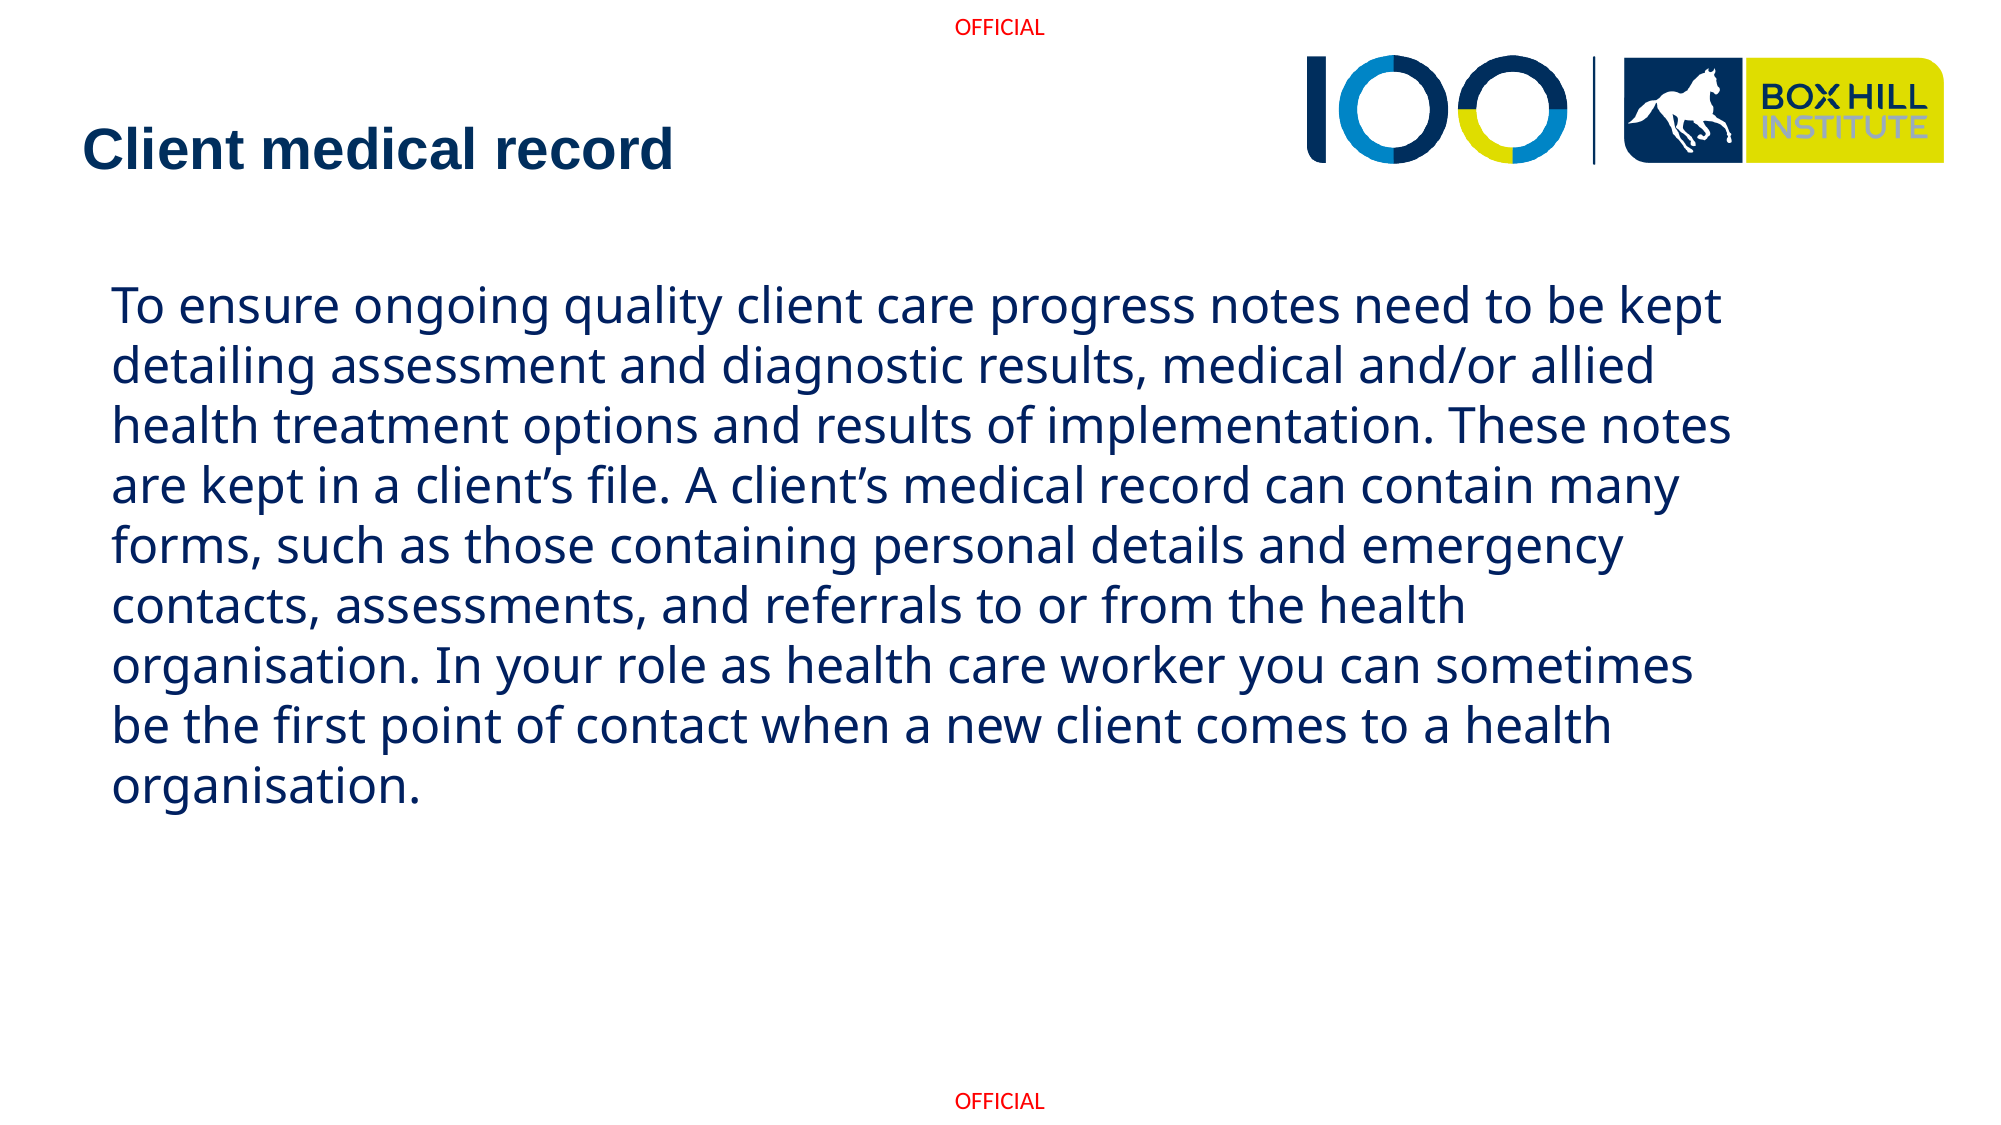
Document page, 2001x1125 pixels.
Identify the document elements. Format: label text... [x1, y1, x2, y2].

title Client medical record [82, 119, 1179, 238]
text_box To ensure ongoing quality client care progress notes need to be kept detailing assessment and diagnostic results, medical and/or allied health treatment options and results of implementation. These notes are kept in a client’s file. A client’s medical record can contain many forms, such as those containing personal details and emergency contacts, assessments, and referrals to or from the health organisation. In your role as health care worker you can sometimes be the first point of contact when a new client comes to a health organisation. [96, 265, 1775, 821]
picture [1307, 55, 1945, 165]
